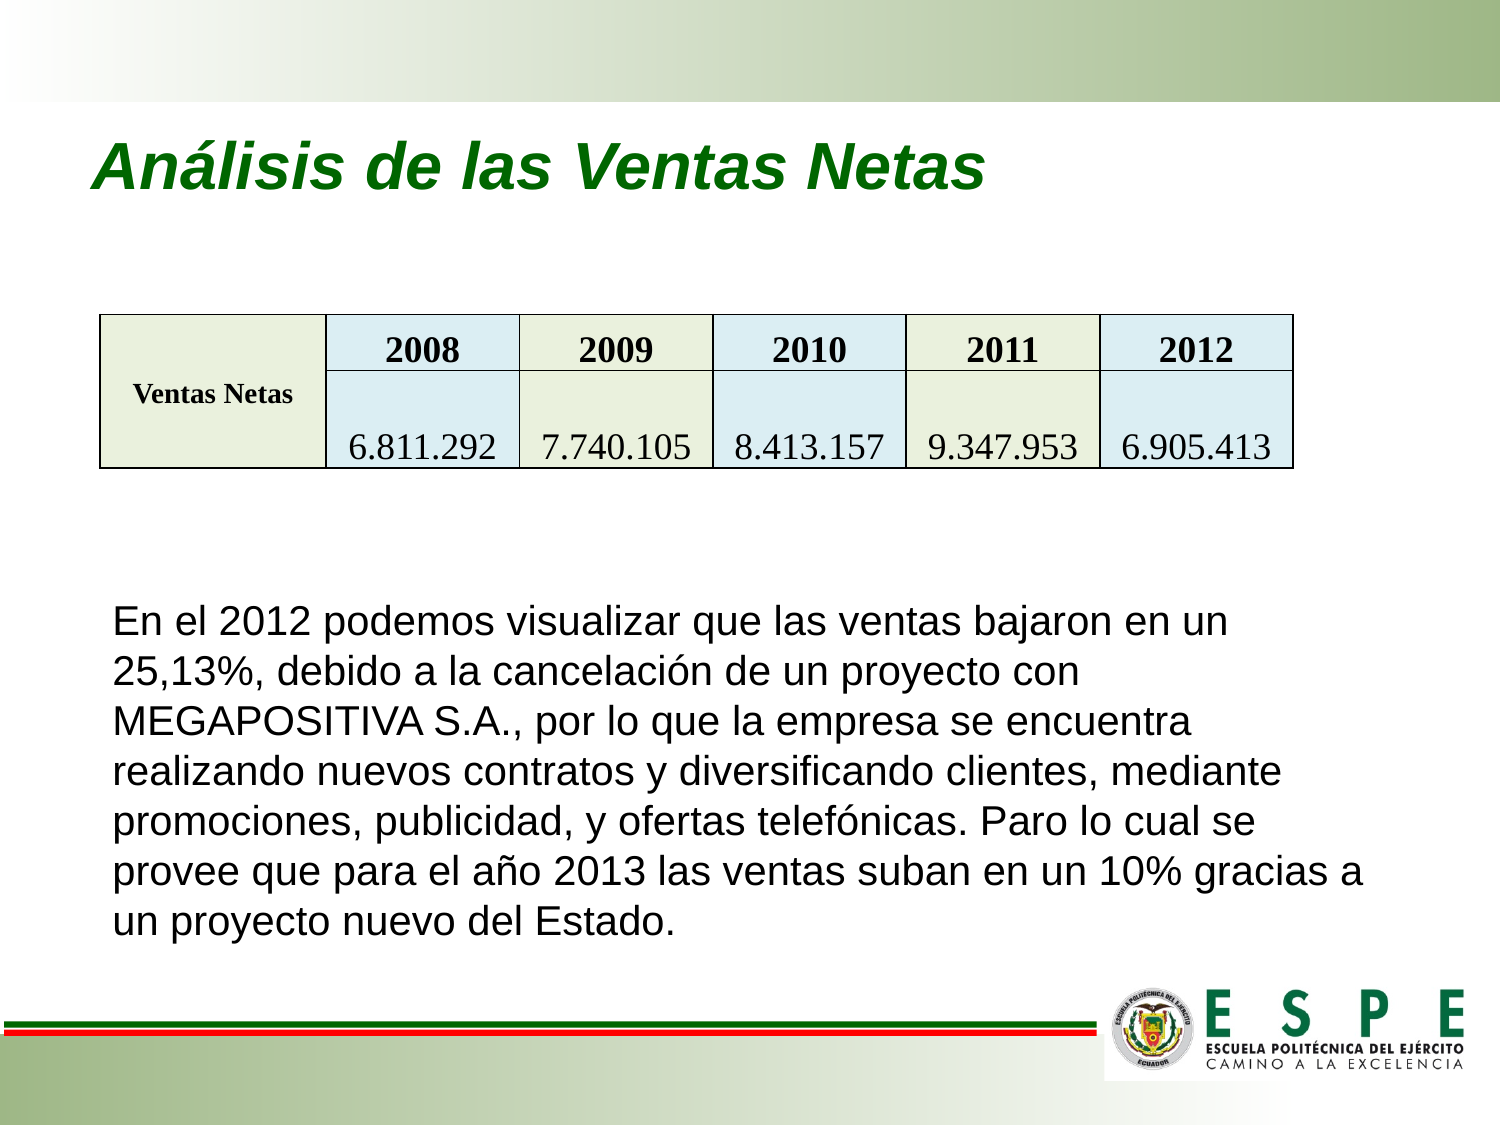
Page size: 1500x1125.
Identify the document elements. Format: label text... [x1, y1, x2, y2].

list En el 2012 podemos visualizar que las ventas bajaron en un 25,13%, debido a la cancelación de un proyecto con MEGAPOSITIVA S.A., por lo que la empresa se encuentra realizando nuevos contratos y diversificando clientes, mediante promociones, publicidad, y ofertas telefónicas. Paro lo cual se provee que para el año 2013 las ventas suban en un 10% gracias a un proyecto nuevo del Estado. [41, 586, 1390, 1062]
table_cell 7.740.105 [520, 371, 712, 467]
table_cell 8.413.157 [714, 371, 905, 467]
table_cell 6.811.292 [327, 371, 519, 467]
table_cell 9.347.953 [907, 371, 1099, 467]
picture [1104, 976, 1483, 1081]
table_header 2012 [1101, 315, 1292, 370]
title Análisis de las Ventas Netas [76, 115, 1427, 303]
table_cell 6.905.413 [1101, 371, 1292, 467]
table_header 2010 [714, 315, 905, 370]
table_header 2008 [327, 315, 519, 370]
table_header 2011 [907, 315, 1099, 370]
table_header 2009 [520, 315, 712, 370]
table_header Ventas Netas [101, 315, 325, 467]
